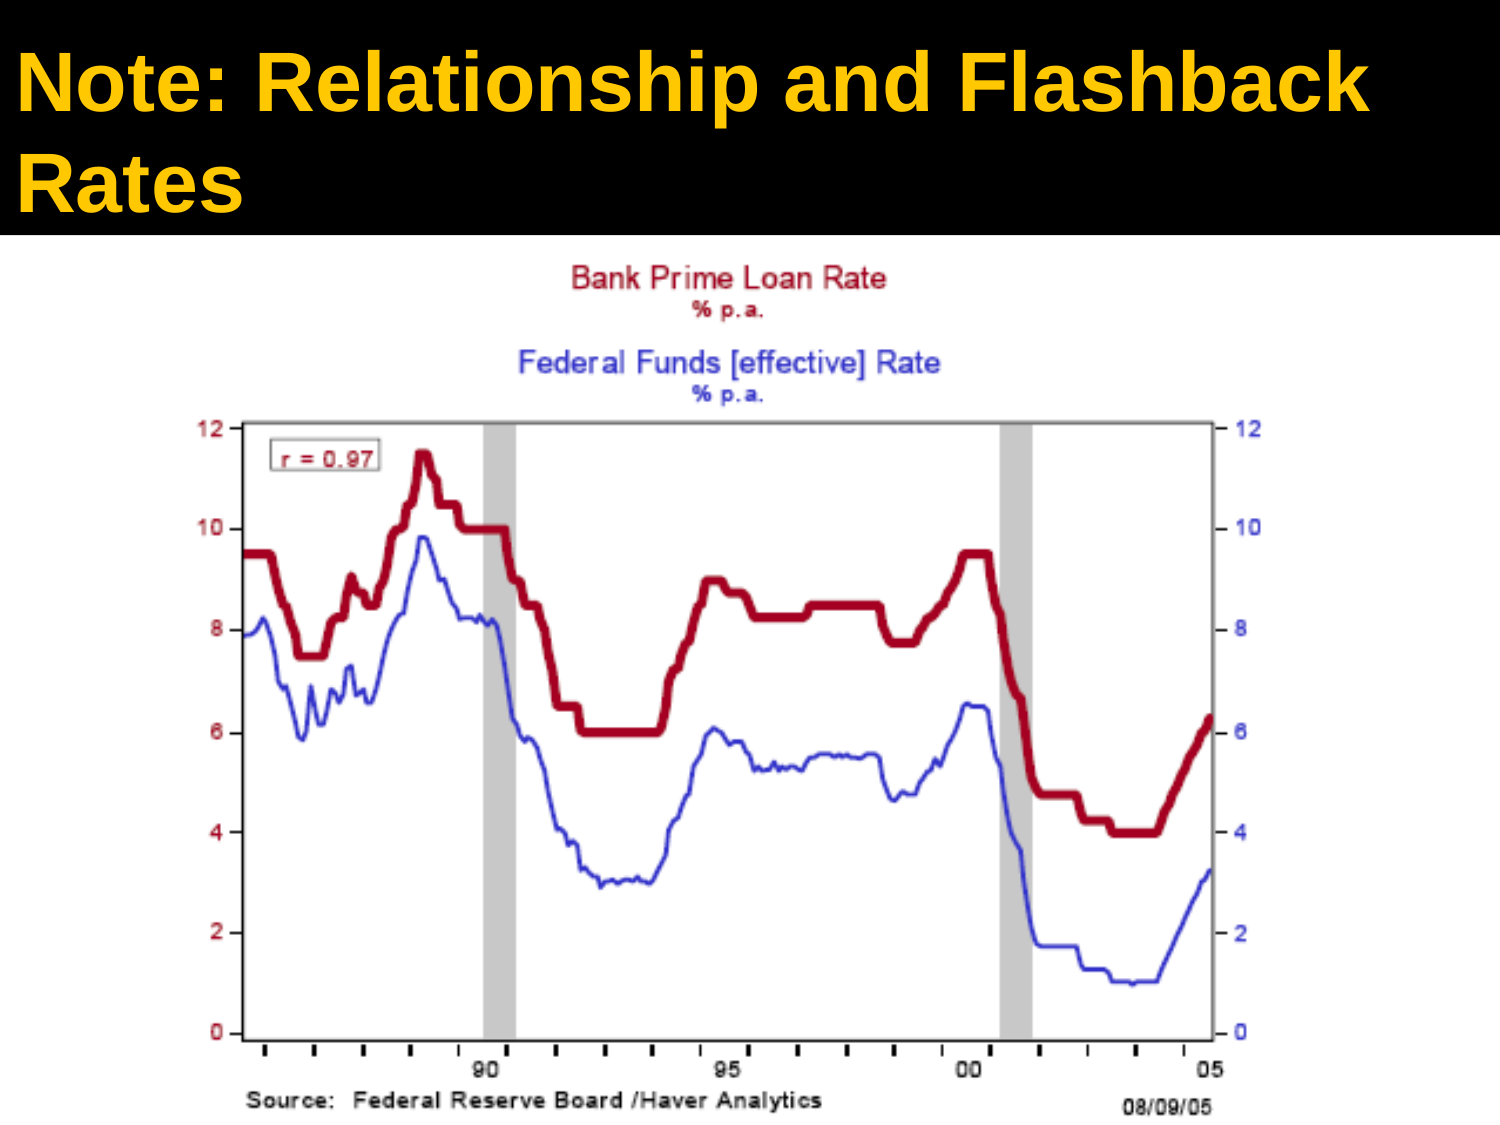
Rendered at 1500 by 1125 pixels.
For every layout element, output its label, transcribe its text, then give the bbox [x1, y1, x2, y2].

title Note: Relationship and Flashback Rates [0, 25, 1500, 231]
picture [174, 240, 1276, 1125]
